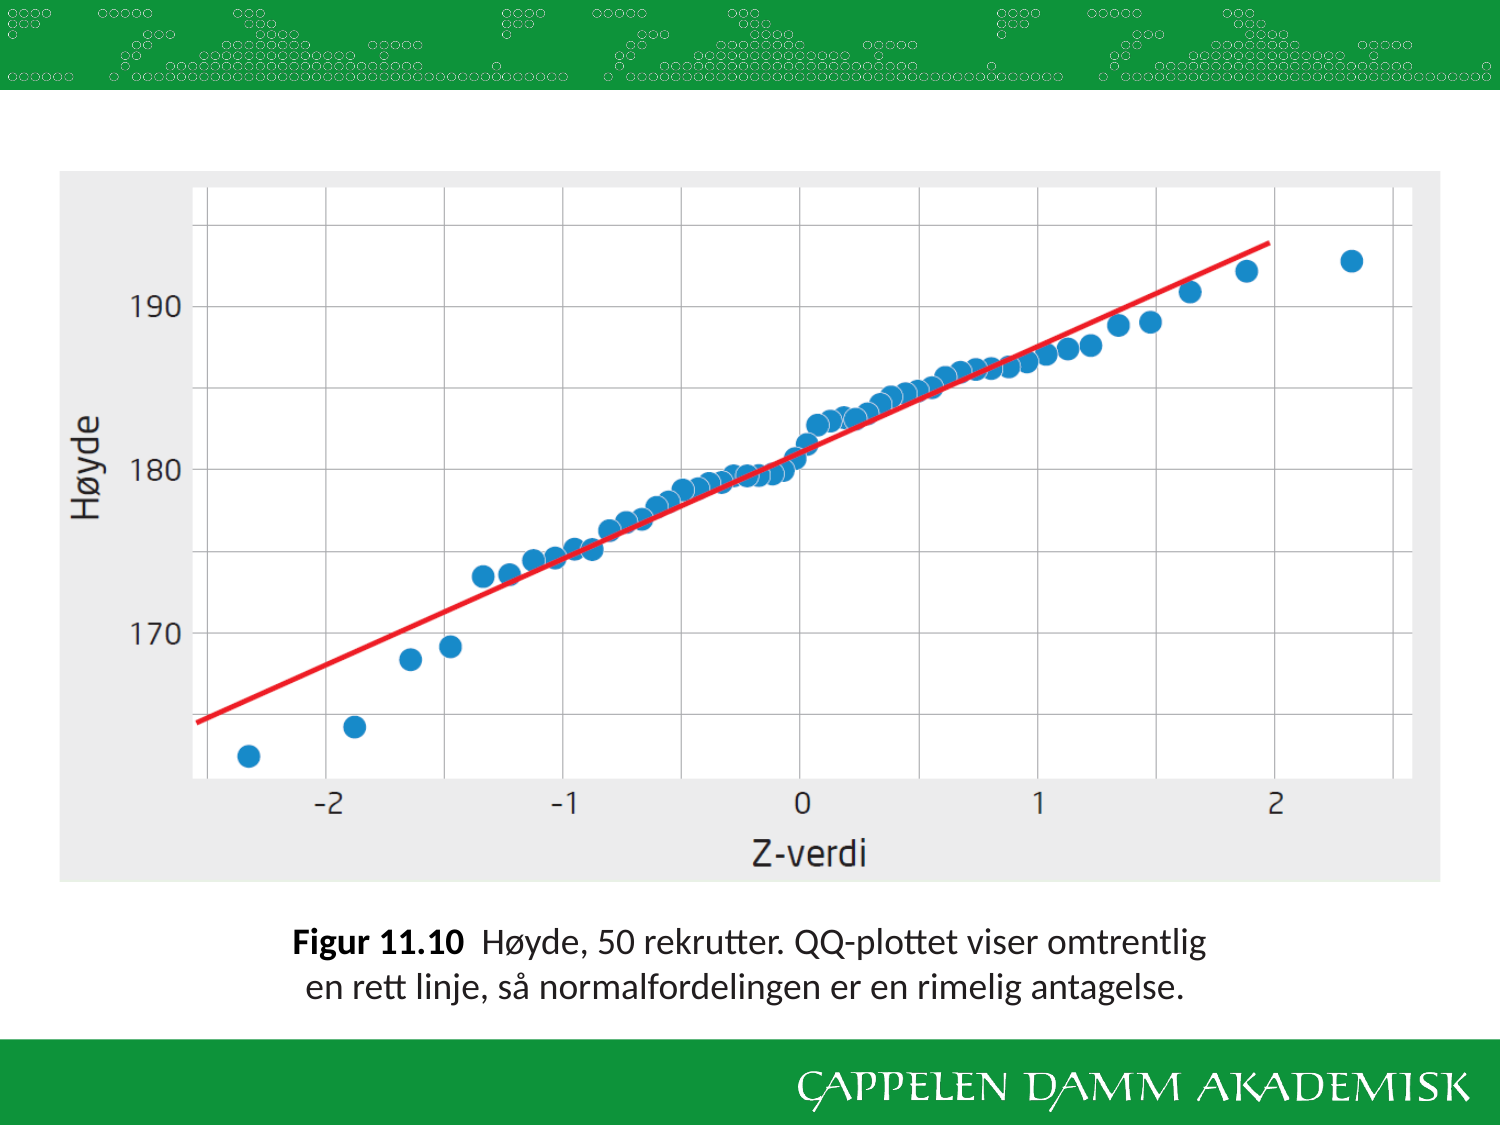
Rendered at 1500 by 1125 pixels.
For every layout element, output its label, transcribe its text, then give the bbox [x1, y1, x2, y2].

picture [59, 171, 1441, 882]
picture [8, 9, 501, 81]
picture [797, 1070, 1471, 1113]
text_box Figur 11.10 Høyde, 50 rekrutter. QQ-plottet viser omtrentlig en rett linje, så normalfordelingen er en rimelig antagelse. [270, 909, 1230, 1015]
picture [997, 9, 1491, 81]
picture [502, 9, 996, 81]
